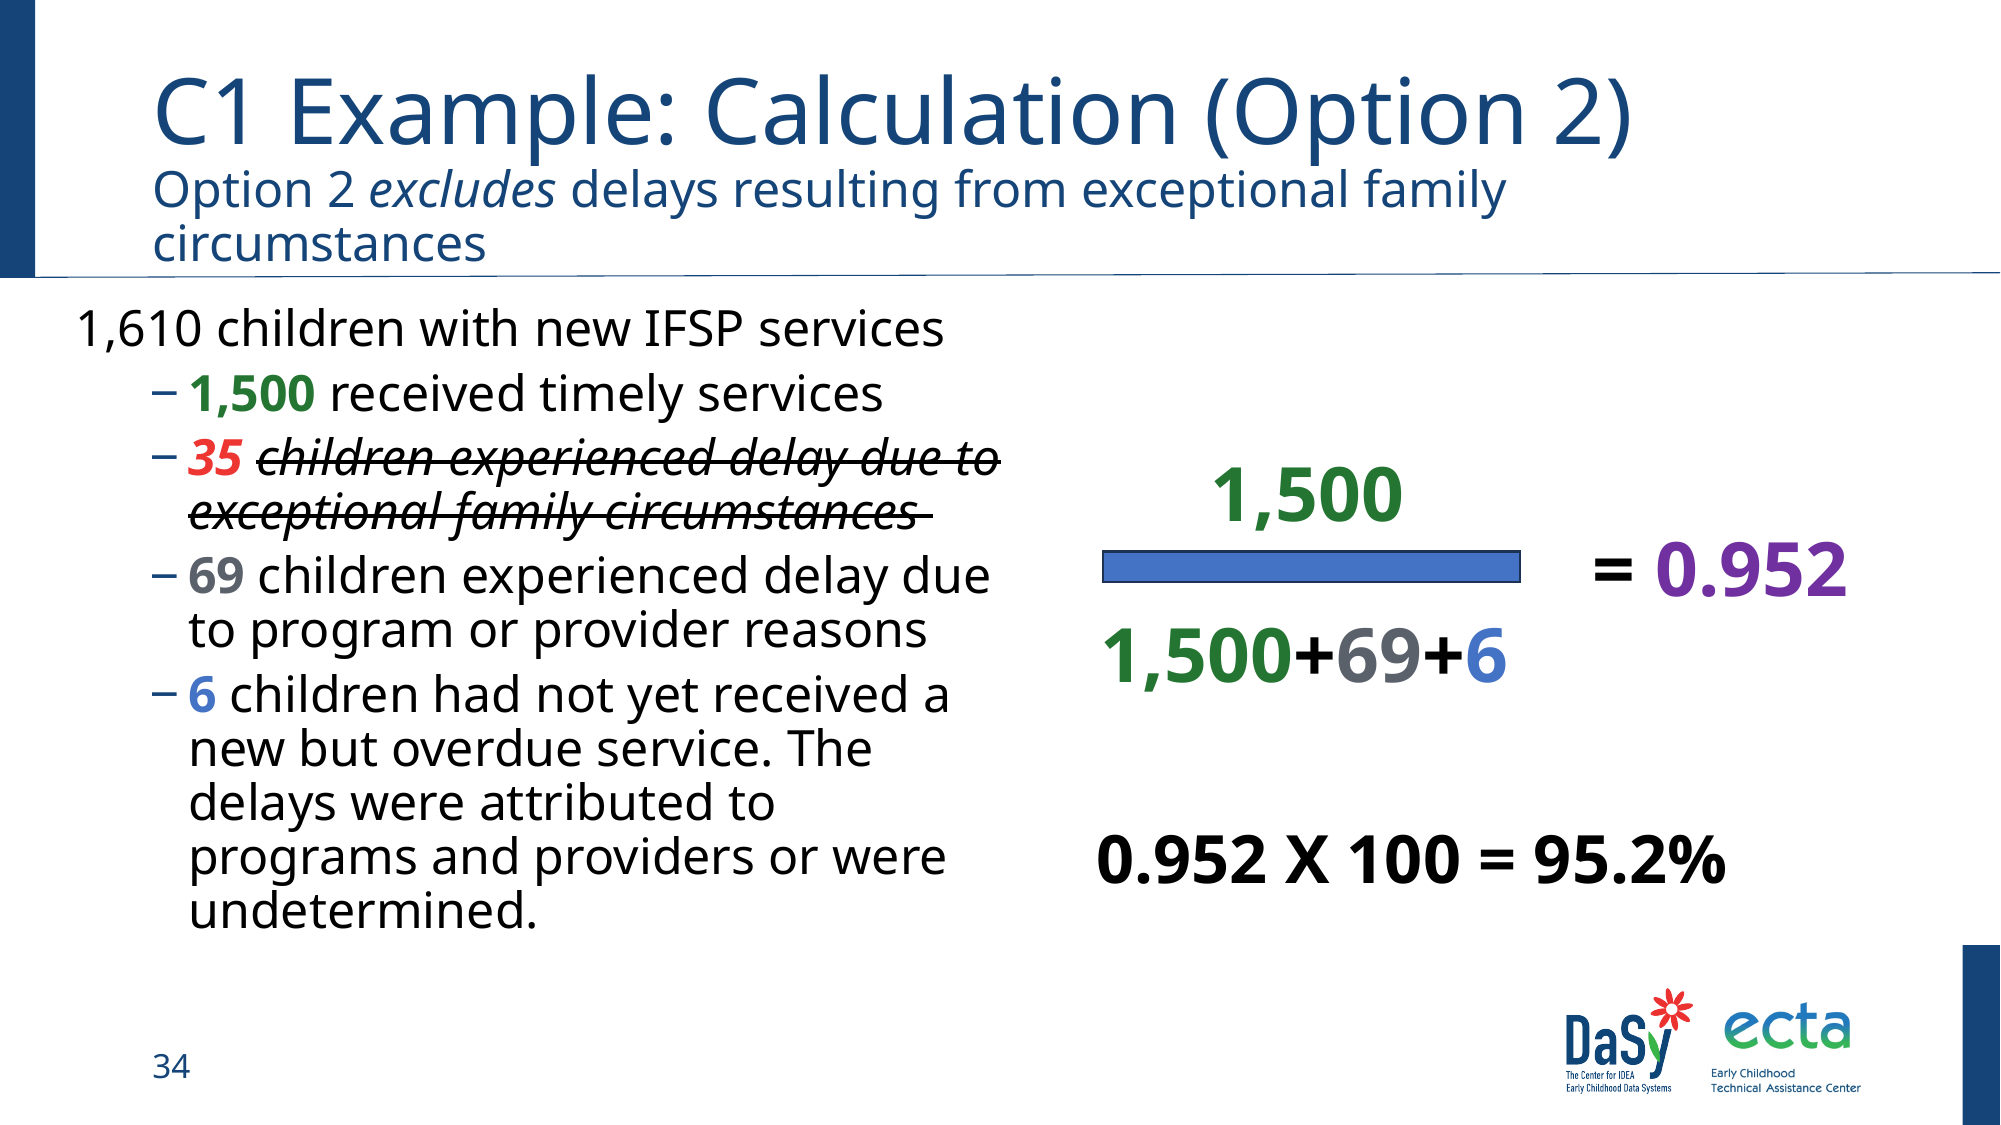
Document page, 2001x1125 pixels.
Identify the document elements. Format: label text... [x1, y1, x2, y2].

picture [1566, 988, 1693, 1094]
title C1 Example: Calculation (Option 2) Option 2 excludes delays resulting from exceptional family circumstances [137, 59, 1863, 278]
text_box 0.952 X 100 = 95.2% [1081, 809, 1903, 905]
list 1,610 children with new IFSP services 1,500 received timely services 35 children experienced delay due to exceptional family circumstances 69 children experienced delay due to program or provider reasons 6 children had not yet received a new but overdue service. The delays were attributed to programs and providers or were undetermined. [60, 296, 1019, 1011]
picture [1707, 1000, 1867, 1098]
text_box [1020, 439, 1965, 707]
